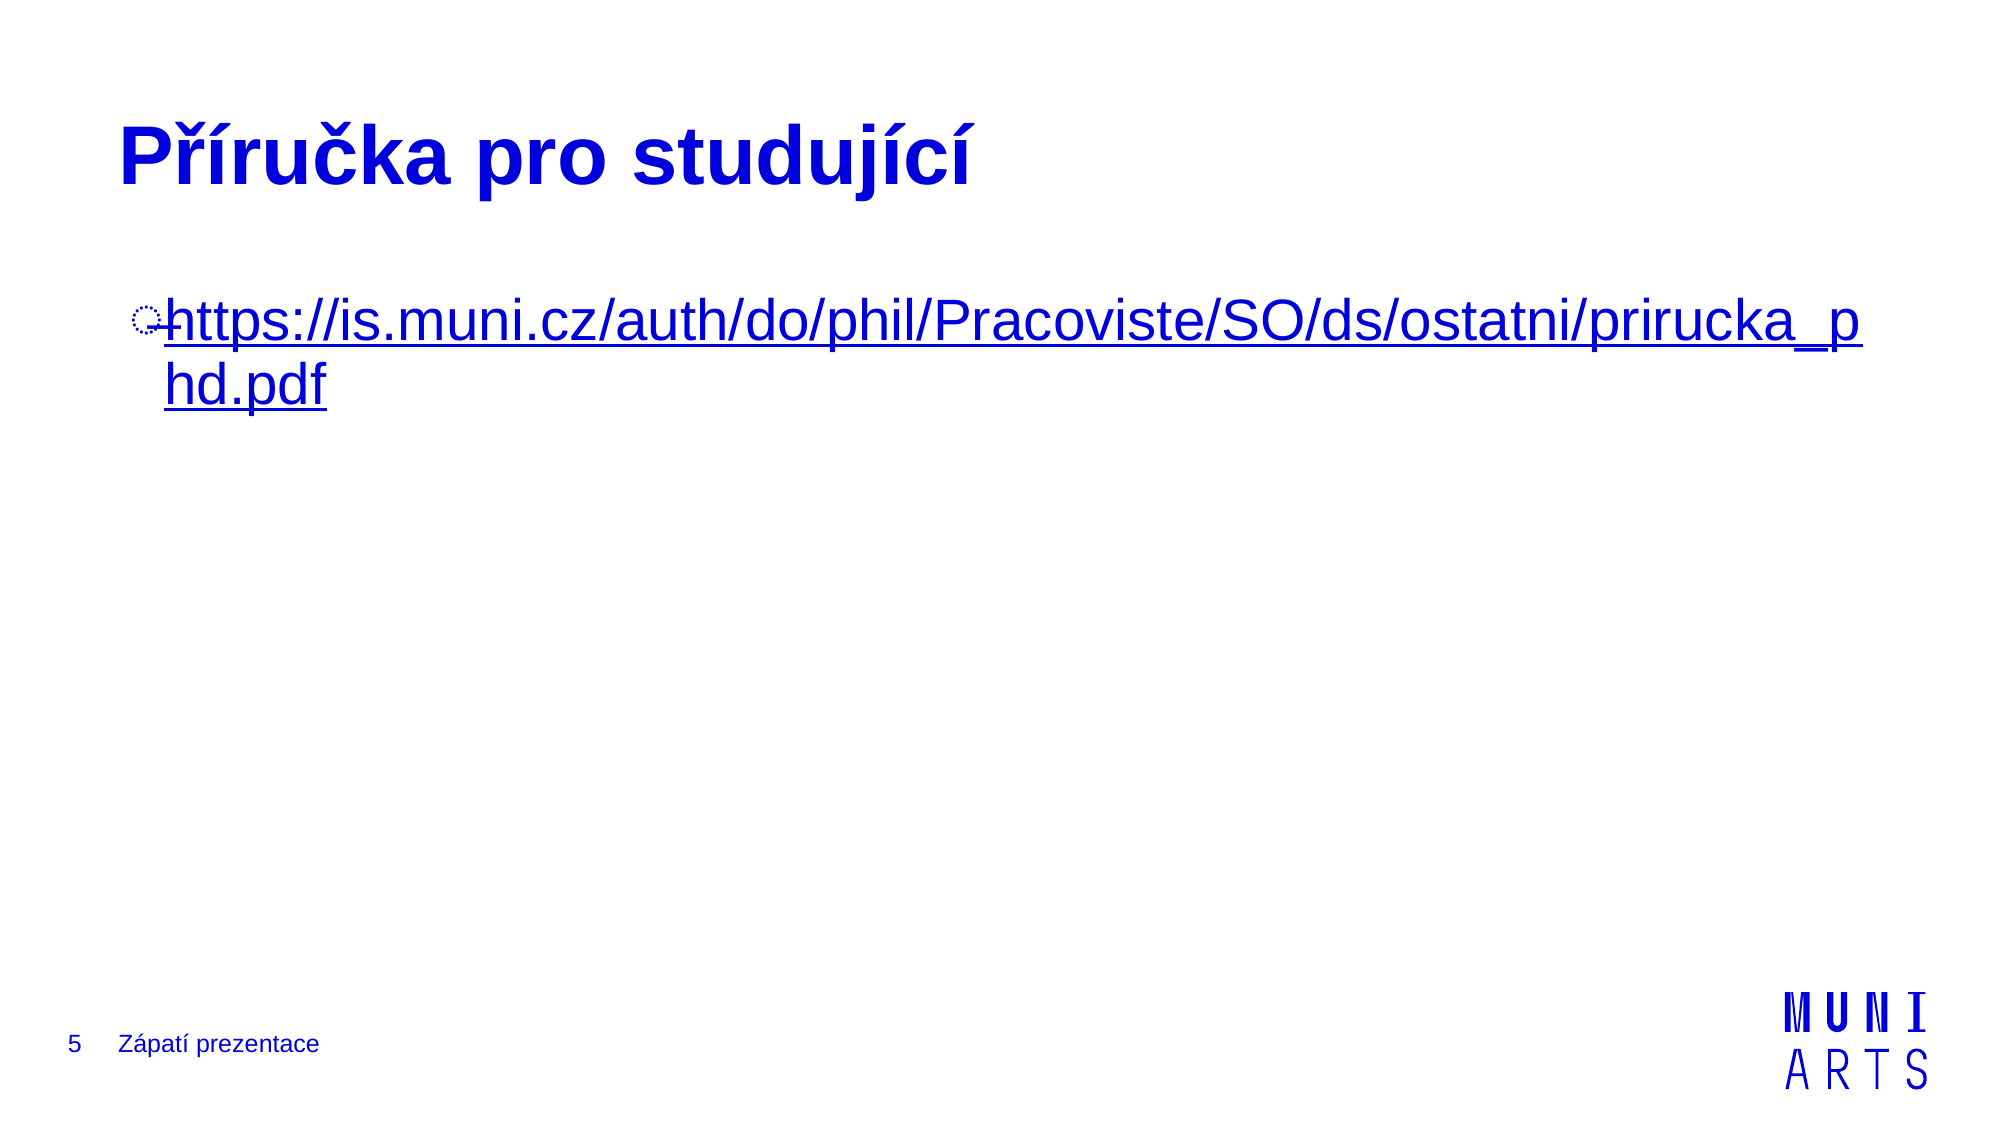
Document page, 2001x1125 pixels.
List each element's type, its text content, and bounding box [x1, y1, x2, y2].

title Příručka pro studující [118, 118, 1883, 193]
footer Zápatí prezentace [118, 1021, 1418, 1063]
slide_number 5 [67, 1021, 110, 1063]
list https://is.muni.cz/auth/do/phil/Pracoviste/SO/ds/ostatni/prirucka_phd.pdf [118, 277, 1883, 957]
